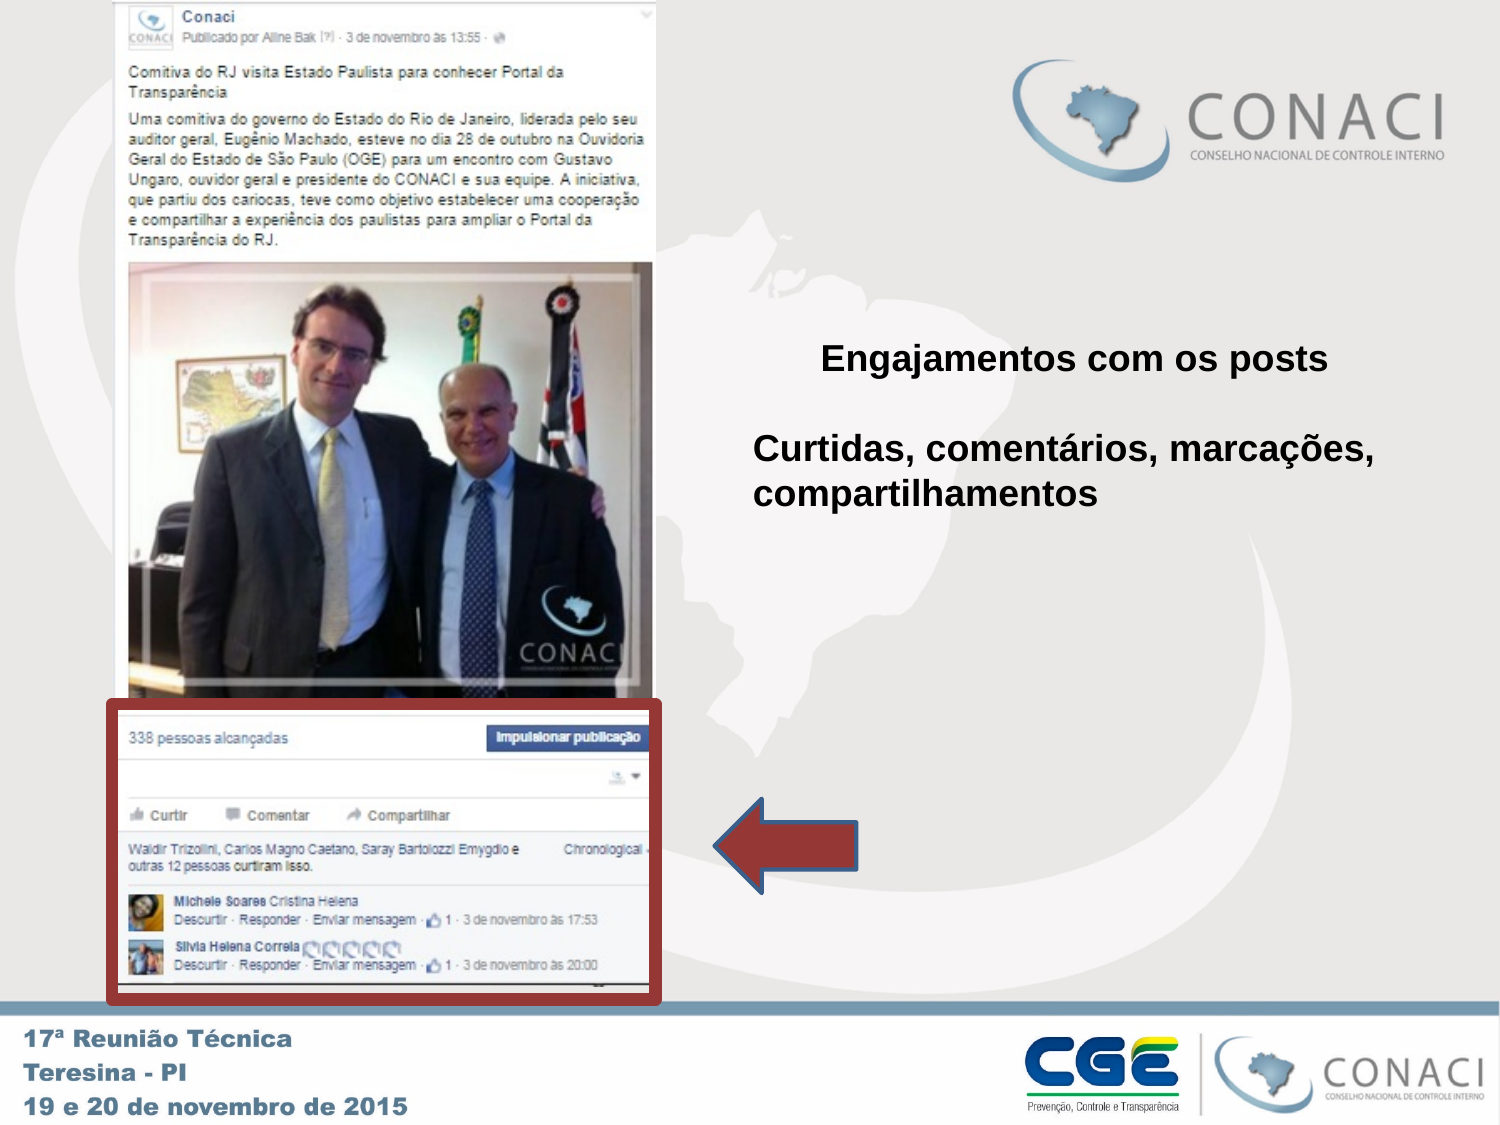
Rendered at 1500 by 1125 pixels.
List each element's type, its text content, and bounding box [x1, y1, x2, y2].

picture [0, 0, 1500, 1125]
text_box Engajamentos com os posts Curtidas, comentários, marcações, compartilhamentos [738, 326, 1412, 521]
text_box [110, 993, 658, 1002]
text_box [712, 796, 859, 896]
